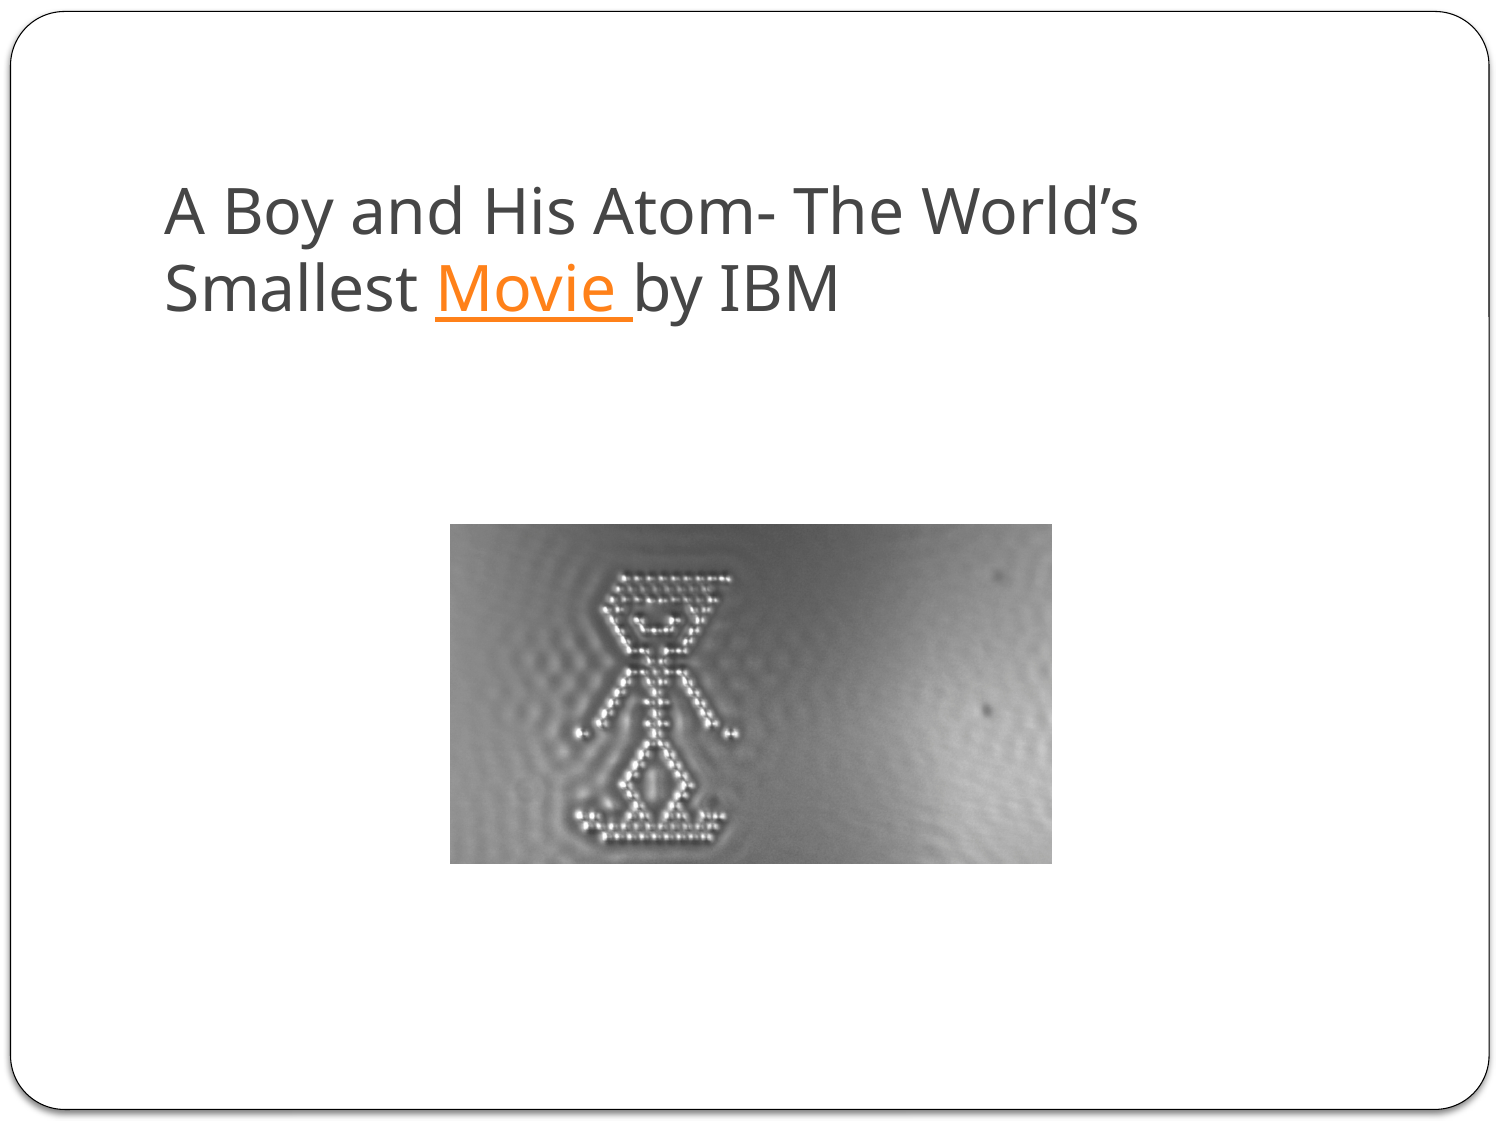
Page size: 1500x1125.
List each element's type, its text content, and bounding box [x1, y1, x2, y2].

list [449, 524, 1052, 864]
title A Boy and His Atom- The World’s Smallest Movie by IBM [150, 162, 1425, 350]
